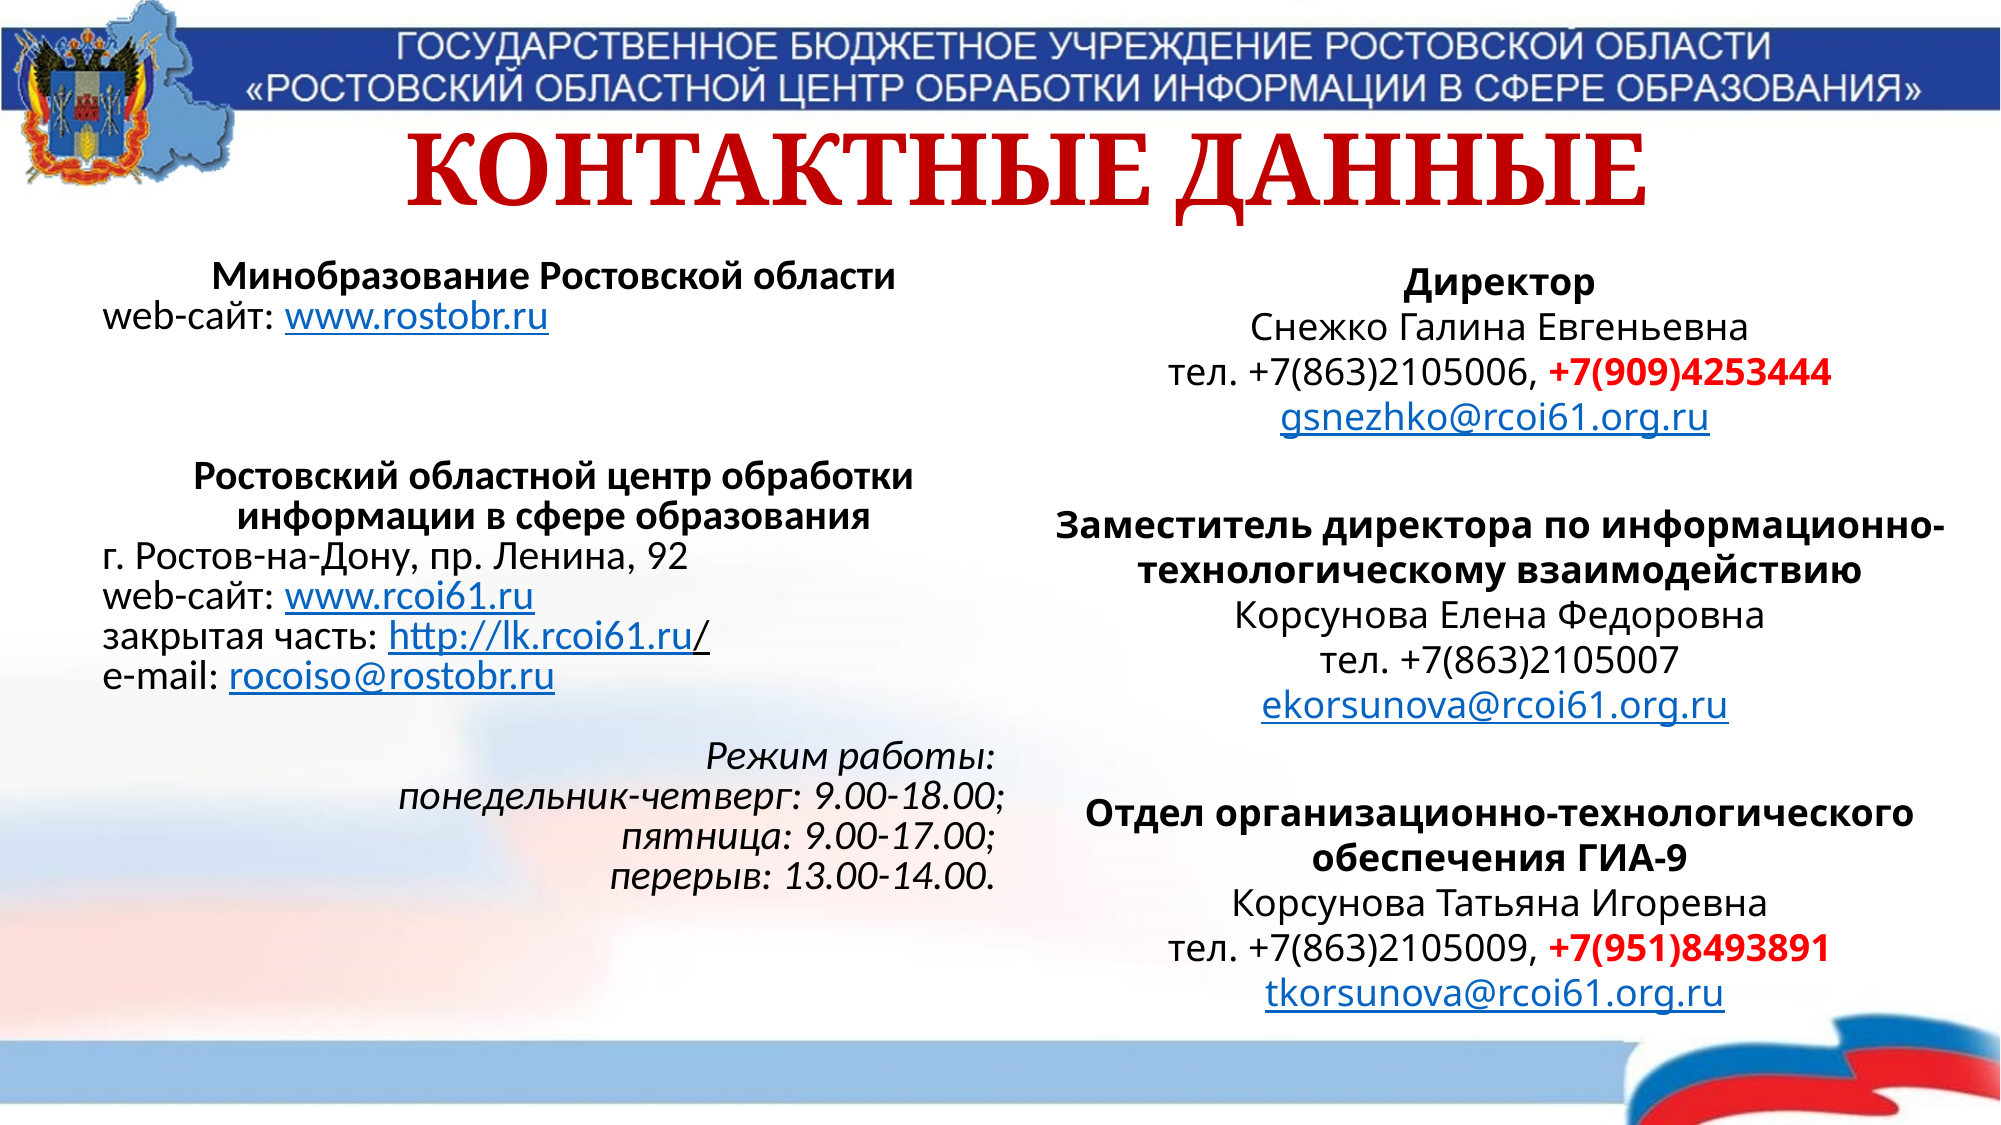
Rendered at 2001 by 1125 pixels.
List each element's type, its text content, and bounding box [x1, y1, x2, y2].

text_box Заместитель директора по информационно-технологическому взаимодействию Корсунова Елена Федоровна тел. +7(863)2105007 ekorsunova@rcoi61.org.ru [1021, 493, 2000, 740]
picture [0, 0, 2001, 1125]
text_box Директор Снежко Галина Евгеньевна тел. +7(863)2105006, +7(909)4253444 gsnezhko@rcoi61.org.ru [1021, 250, 2000, 452]
text_box КОНТАКТНЫЕ ДАННЫЕ [87, 111, 1967, 228]
text_box Минобразование Ростовской области web-сайт: www.rostobr.ru Ростовский областной центр обработки информации в сфере образования г. Ростов-на-Дону, пр. Ленина, 92 web-сайт: www.rcoi61.ru закрытая часть: http://lk.rcoi61.ru/ e-mail: rocoiso@rostobr.ru Режим работы: понедельник-четверг: 9.00-18.00; пятница: 9.00-17.00; перерыв: 13.00-14.00. [87, 250, 1021, 1054]
text_box Отдел организационно-технологического обеспечения ГИА-9 Корсунова Татьяна Игоревна тел. +7(863)2105009, +7(951)8493891 tkorsunova@rcoi61.org.ru [1021, 782, 2000, 1028]
